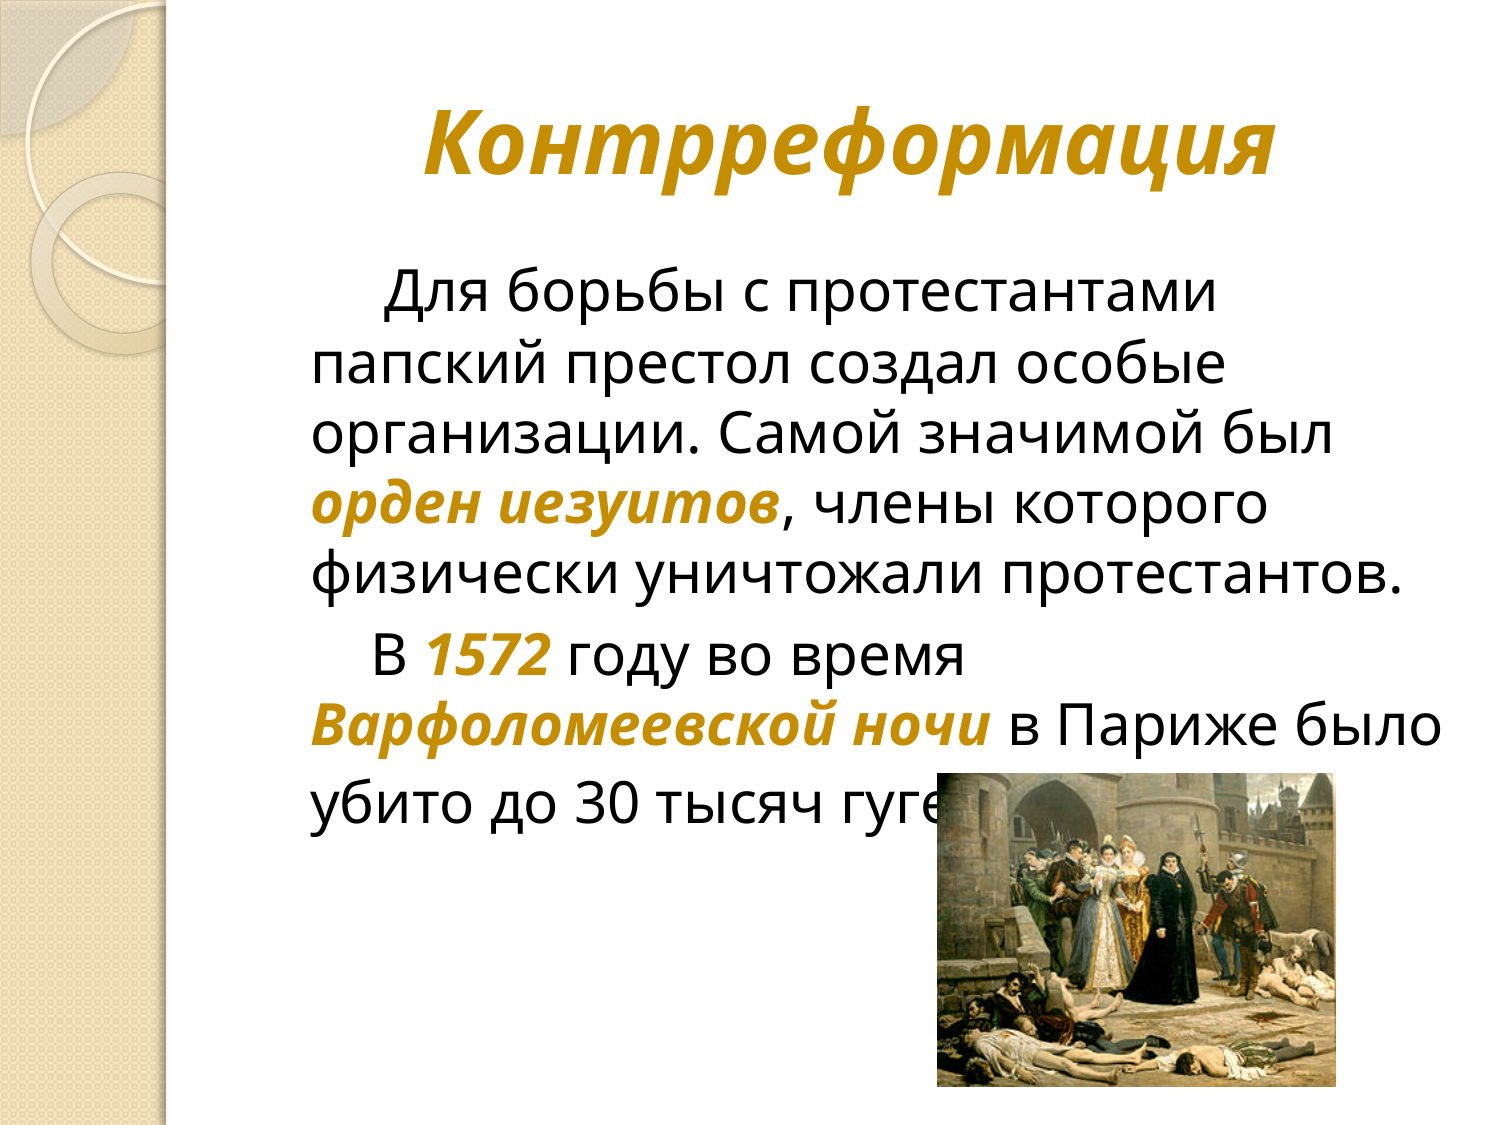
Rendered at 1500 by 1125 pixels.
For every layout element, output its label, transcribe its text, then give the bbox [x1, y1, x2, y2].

picture [937, 773, 1337, 1087]
list Для борьбы с протестантами папский престол создал особые организации. Самой значимой был орден иезуитов, члены которого физически уничтожали протестантов. В 1572 году во время Варфоломеевской ночи в Париже было убито до 30 тысяч гугенотов. [235, 237, 1466, 1025]
title Контрреформация [235, 45, 1466, 233]
